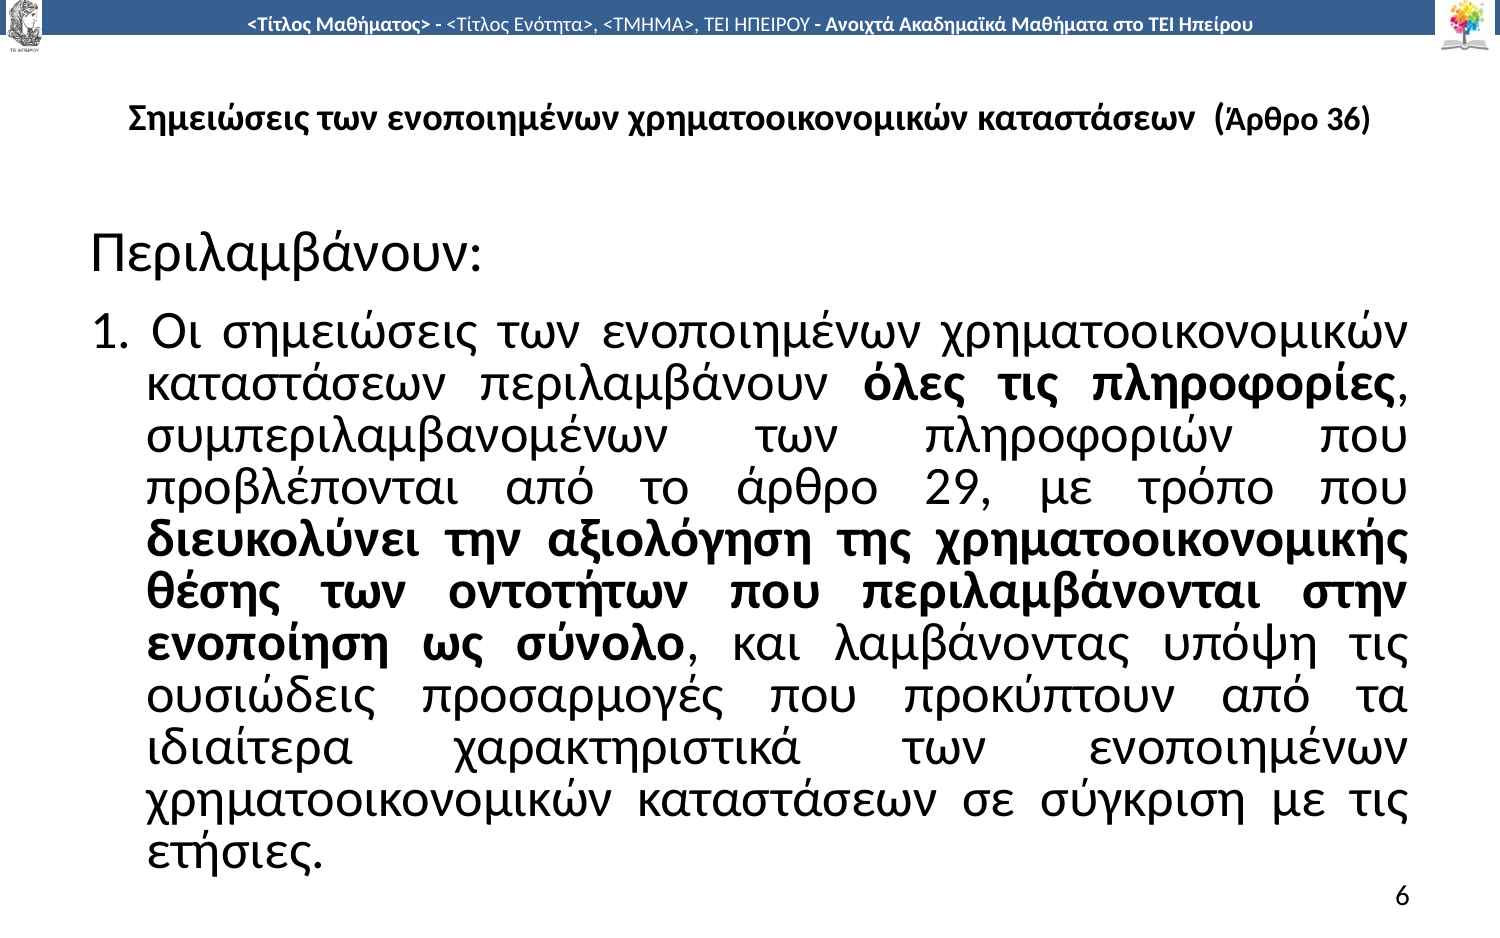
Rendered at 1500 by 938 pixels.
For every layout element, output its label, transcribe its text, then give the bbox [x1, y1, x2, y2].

title Σημειώσεις των ενοποιημένων χρηματοοικονομικών καταστάσεων (Άρθρο 36) [74, 37, 1426, 194]
picture [1435, 0, 1495, 52]
list Περιλαμβάνουν: 1. Οι σημειώσεις των ενοποιημένων χρηματοοικονομικών καταστάσεων περιλαμβάνουν όλες τις πληροφορίες, συμπεριλαμβανομένων των πληροφοριών που προβλέπονται από το άρθρο 29, με τρόπο που διευκολύνει την αξιολόγηση της χρηματοοικονομικής θέσης των οντοτήτων που περιλαμβάνονται στην ενοποίηση ως σύνολο, και λαμβάνοντας υπόψη τις ουσιώδεις προσαρμογές που προκύπτουν από τα ιδιαίτερα χαρακτηριστικά των ενοποιημένων χρηματοοικονομικών καταστάσεων σε σύγκριση με τις ετήσιες. [74, 218, 1426, 838]
slide_number 6 [1074, 868, 1425, 919]
picture [6, 0, 42, 54]
